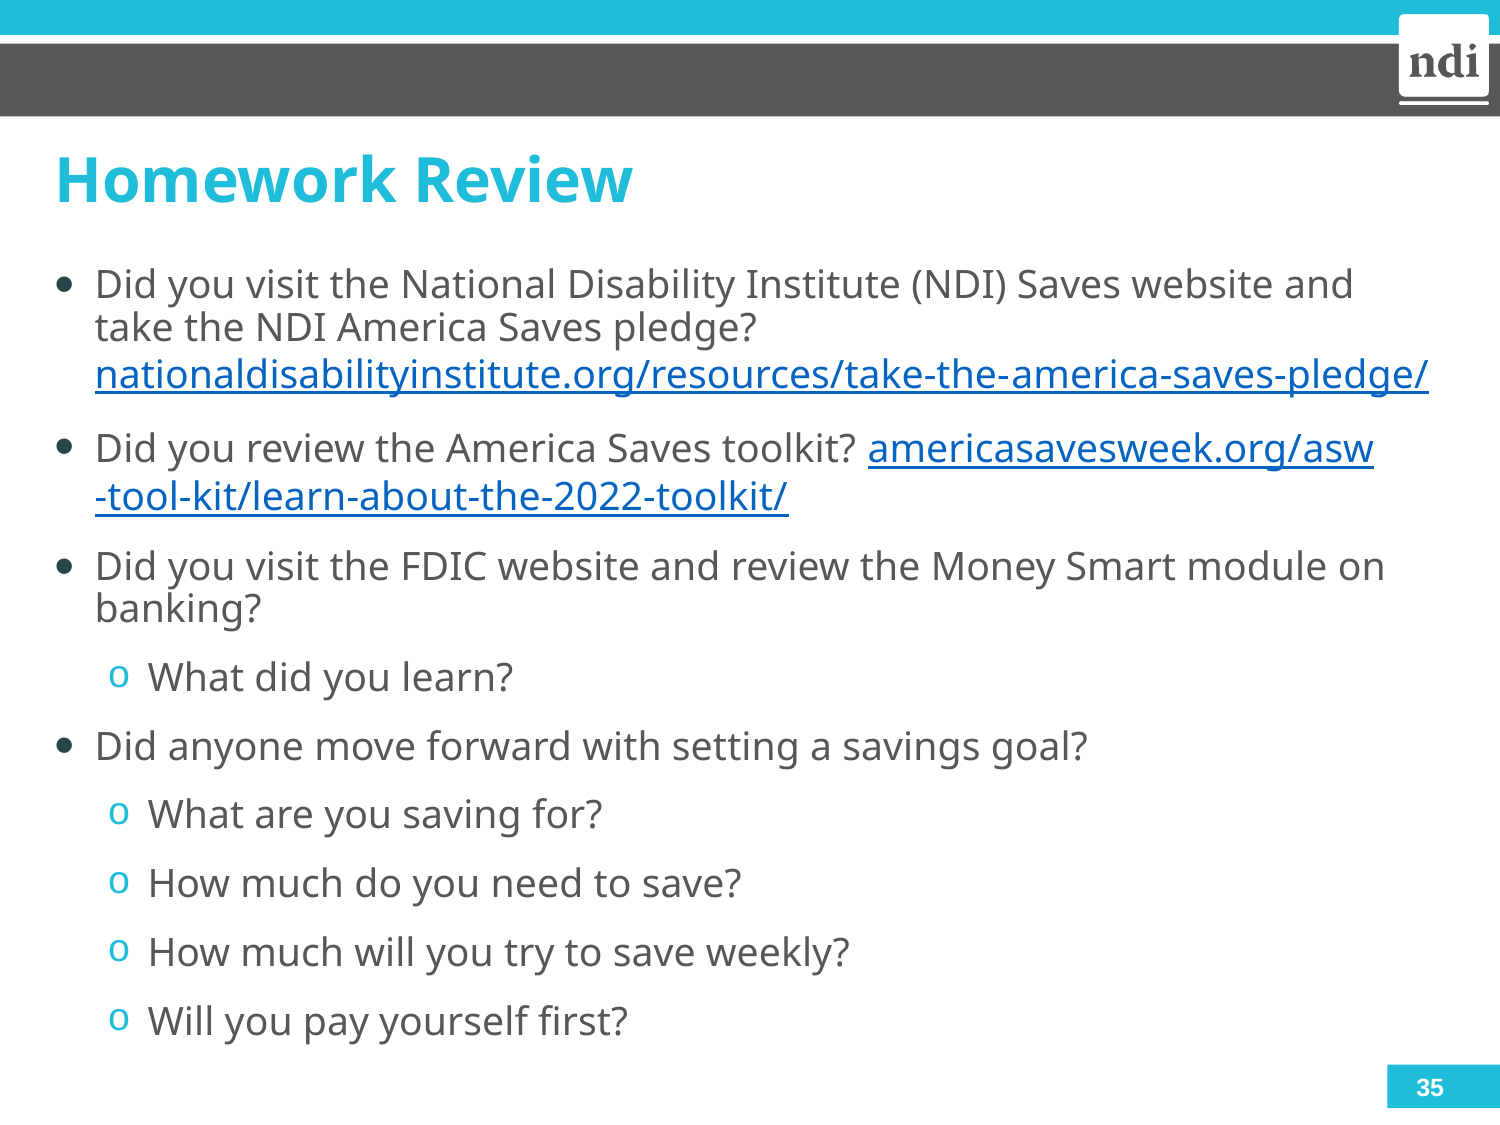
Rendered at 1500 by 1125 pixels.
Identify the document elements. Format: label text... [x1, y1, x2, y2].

slide_number 35 [1387, 1064, 1460, 1109]
list Did you visit the National Disability Institute (NDI) Saves website and take the NDI America Saves pledge? nationaldisabilityinstitute.org/resources/take-the-america-saves-pledge/ Did you review the America Saves toolkit? americasavesweek.org/asw-tool-kit/learn-about-the-2022-toolkit/ Did you visit the FDIC website and review the Money Smart module on banking? What did you learn? Did anyone move forward with setting a savings goal? What are you saving for? How much do you need to save? How much will you try to save weekly? Will you pay yourself first? [39, 257, 1454, 1054]
picture [1387, 8, 1500, 110]
title Homework Review [39, 129, 1454, 235]
